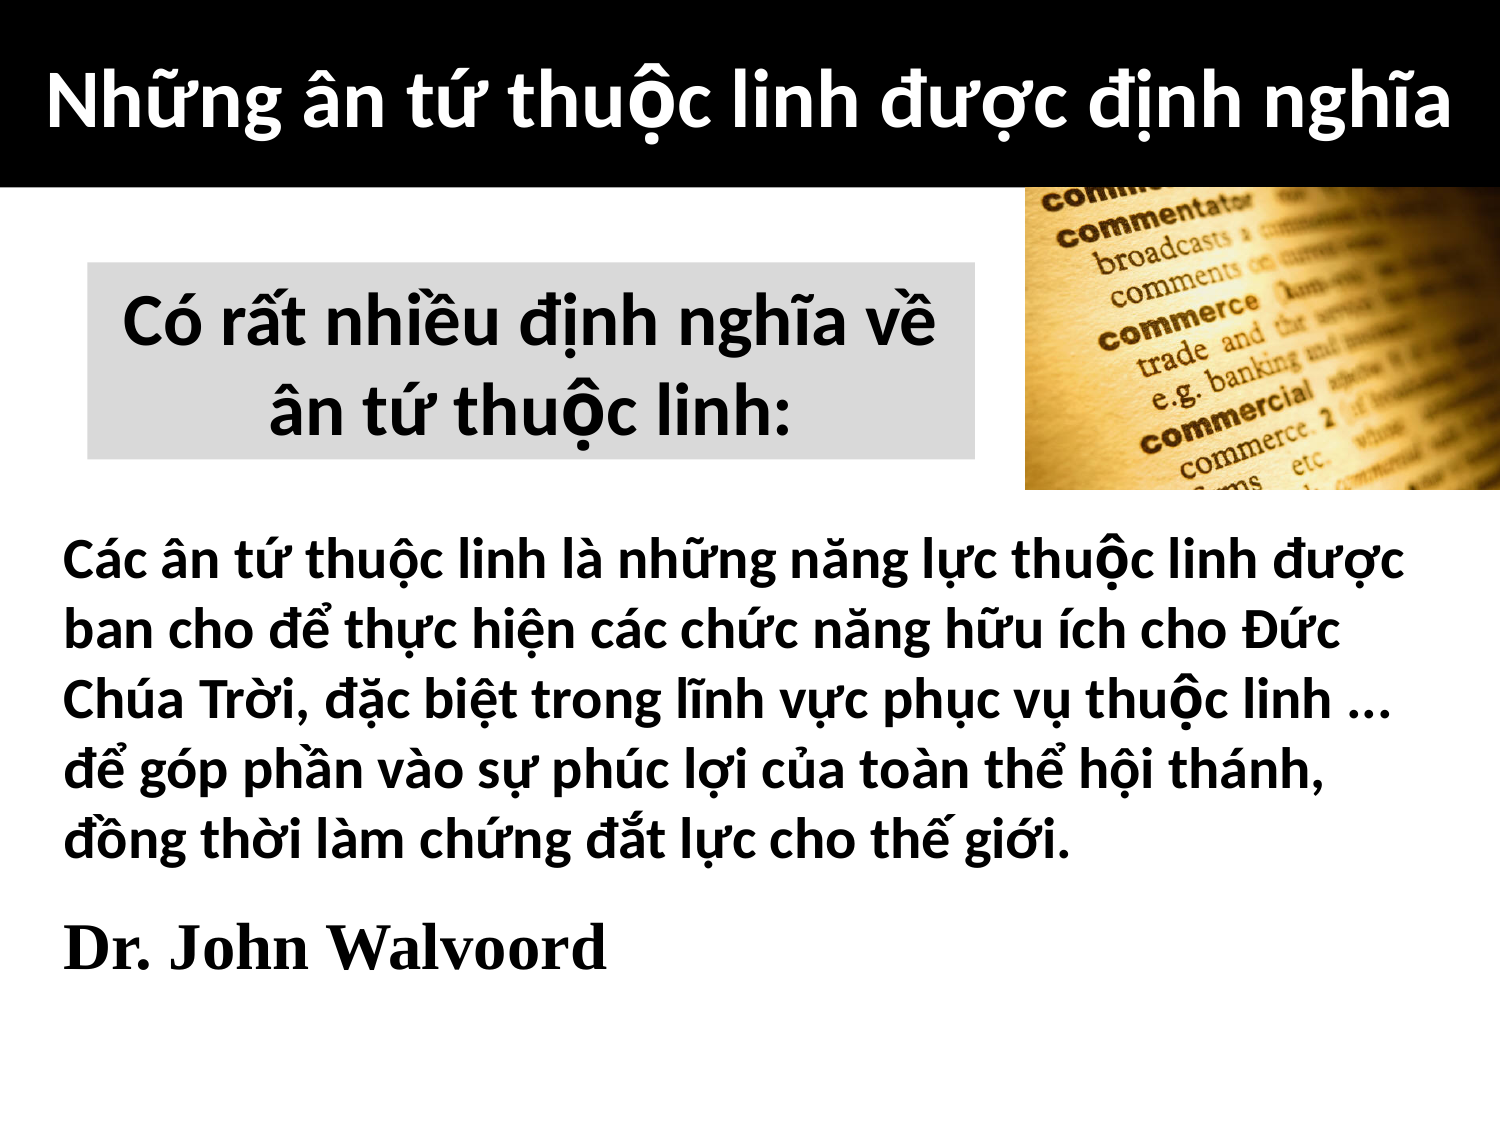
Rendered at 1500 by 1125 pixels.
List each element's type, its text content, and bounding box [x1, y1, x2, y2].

text_box Các ân tứ thuộc linh là những năng lực thuộc linh được ban cho để thực hiện các chức năng hữu ích cho Đức Chúa Trời, đặc biệt trong lĩnh vực phục vụ thuộc linh ... để góp phần vào sự phúc lợi của toàn thể hội thánh, đồng thời làm chứng đắt lực cho thế giới. Dr. John Walvoord [48, 512, 1449, 1073]
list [1024, 187, 1500, 490]
text_box Có rất nhiều định nghĩa về ân tứ thuộc linh: [87, 262, 975, 460]
title Những ân tứ thuộc linh được định nghĩa [0, 0, 1500, 188]
